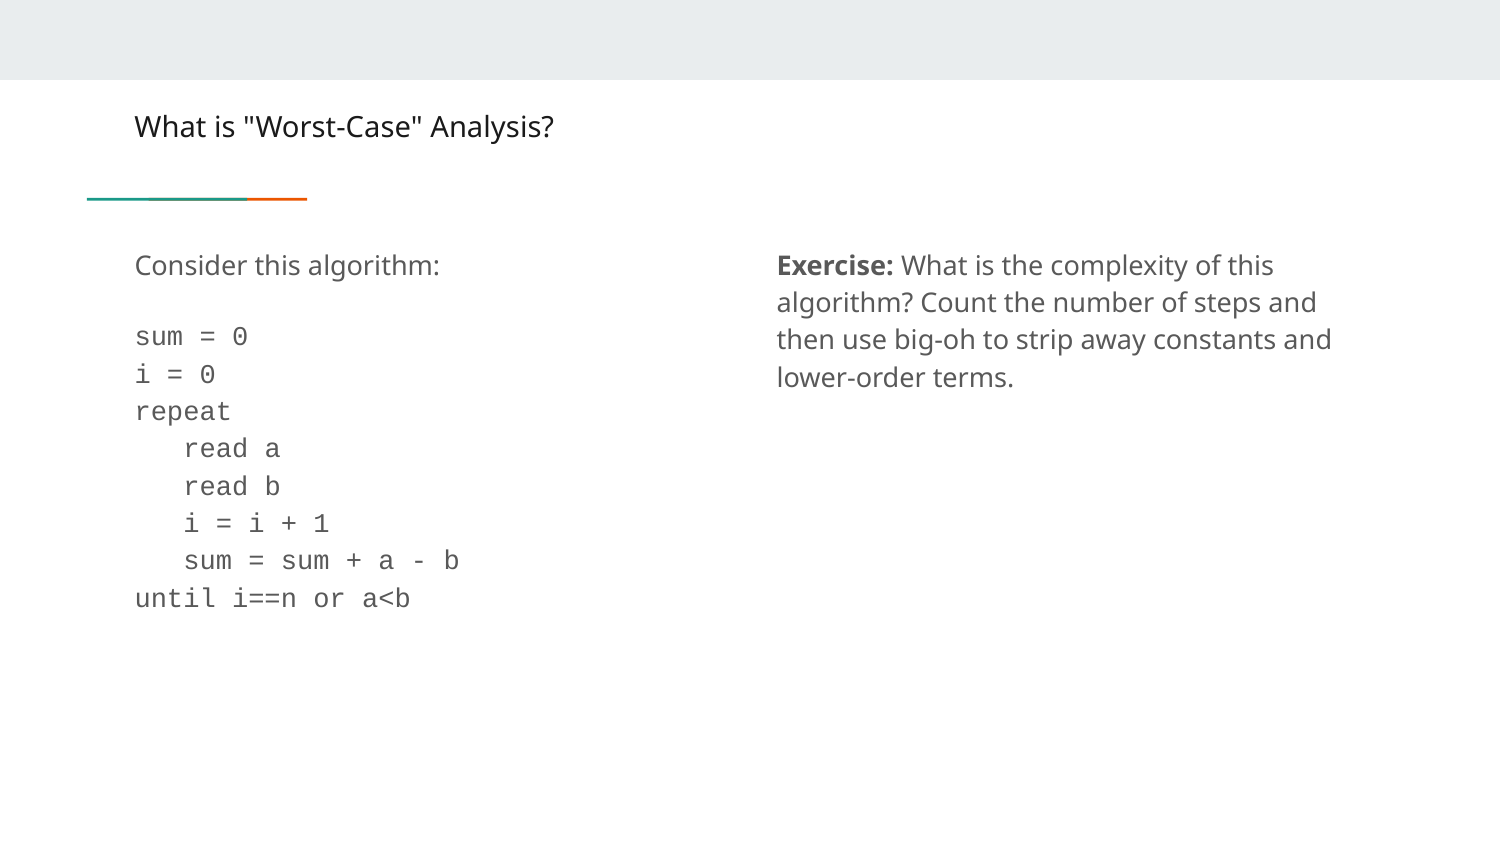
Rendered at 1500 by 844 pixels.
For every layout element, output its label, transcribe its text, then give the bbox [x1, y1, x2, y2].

list Exercise: What is the complexity of this algorithm? Count the number of steps and then use big-oh to strip away constants and lower-order terms. [761, 228, 1381, 712]
title What is "Worst-Case" Analysis? [119, 93, 1381, 182]
list Consider this algorithm: sum = 0 i = 0 repeat read a read b i = i + 1 sum = sum + a - b until i==n or a<b [119, 228, 739, 712]
